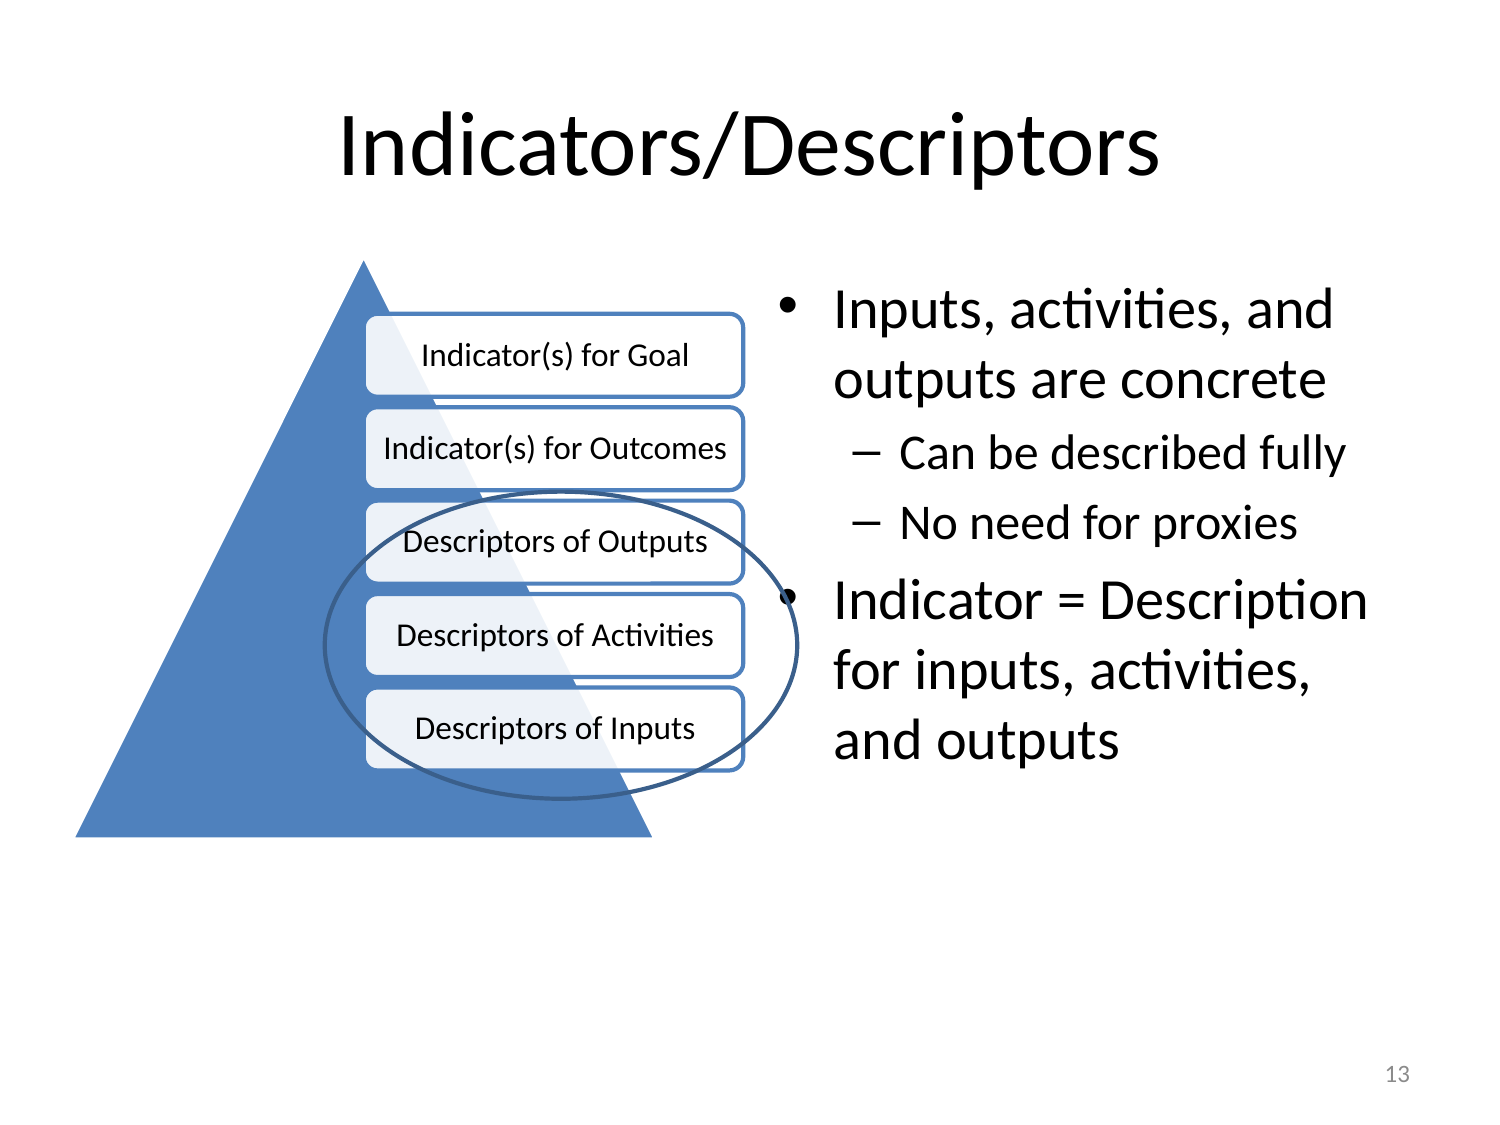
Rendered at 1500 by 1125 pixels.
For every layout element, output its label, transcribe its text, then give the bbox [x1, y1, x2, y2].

slide_number 13 [1074, 1042, 1425, 1103]
title Indicators/Descriptors [75, 45, 1425, 233]
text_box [0, 255, 816, 840]
list Inputs, activities, and outputs are concrete Can be described fully No need for proxies Indicator = Description for inputs, activities, and outputs [762, 262, 1425, 1005]
